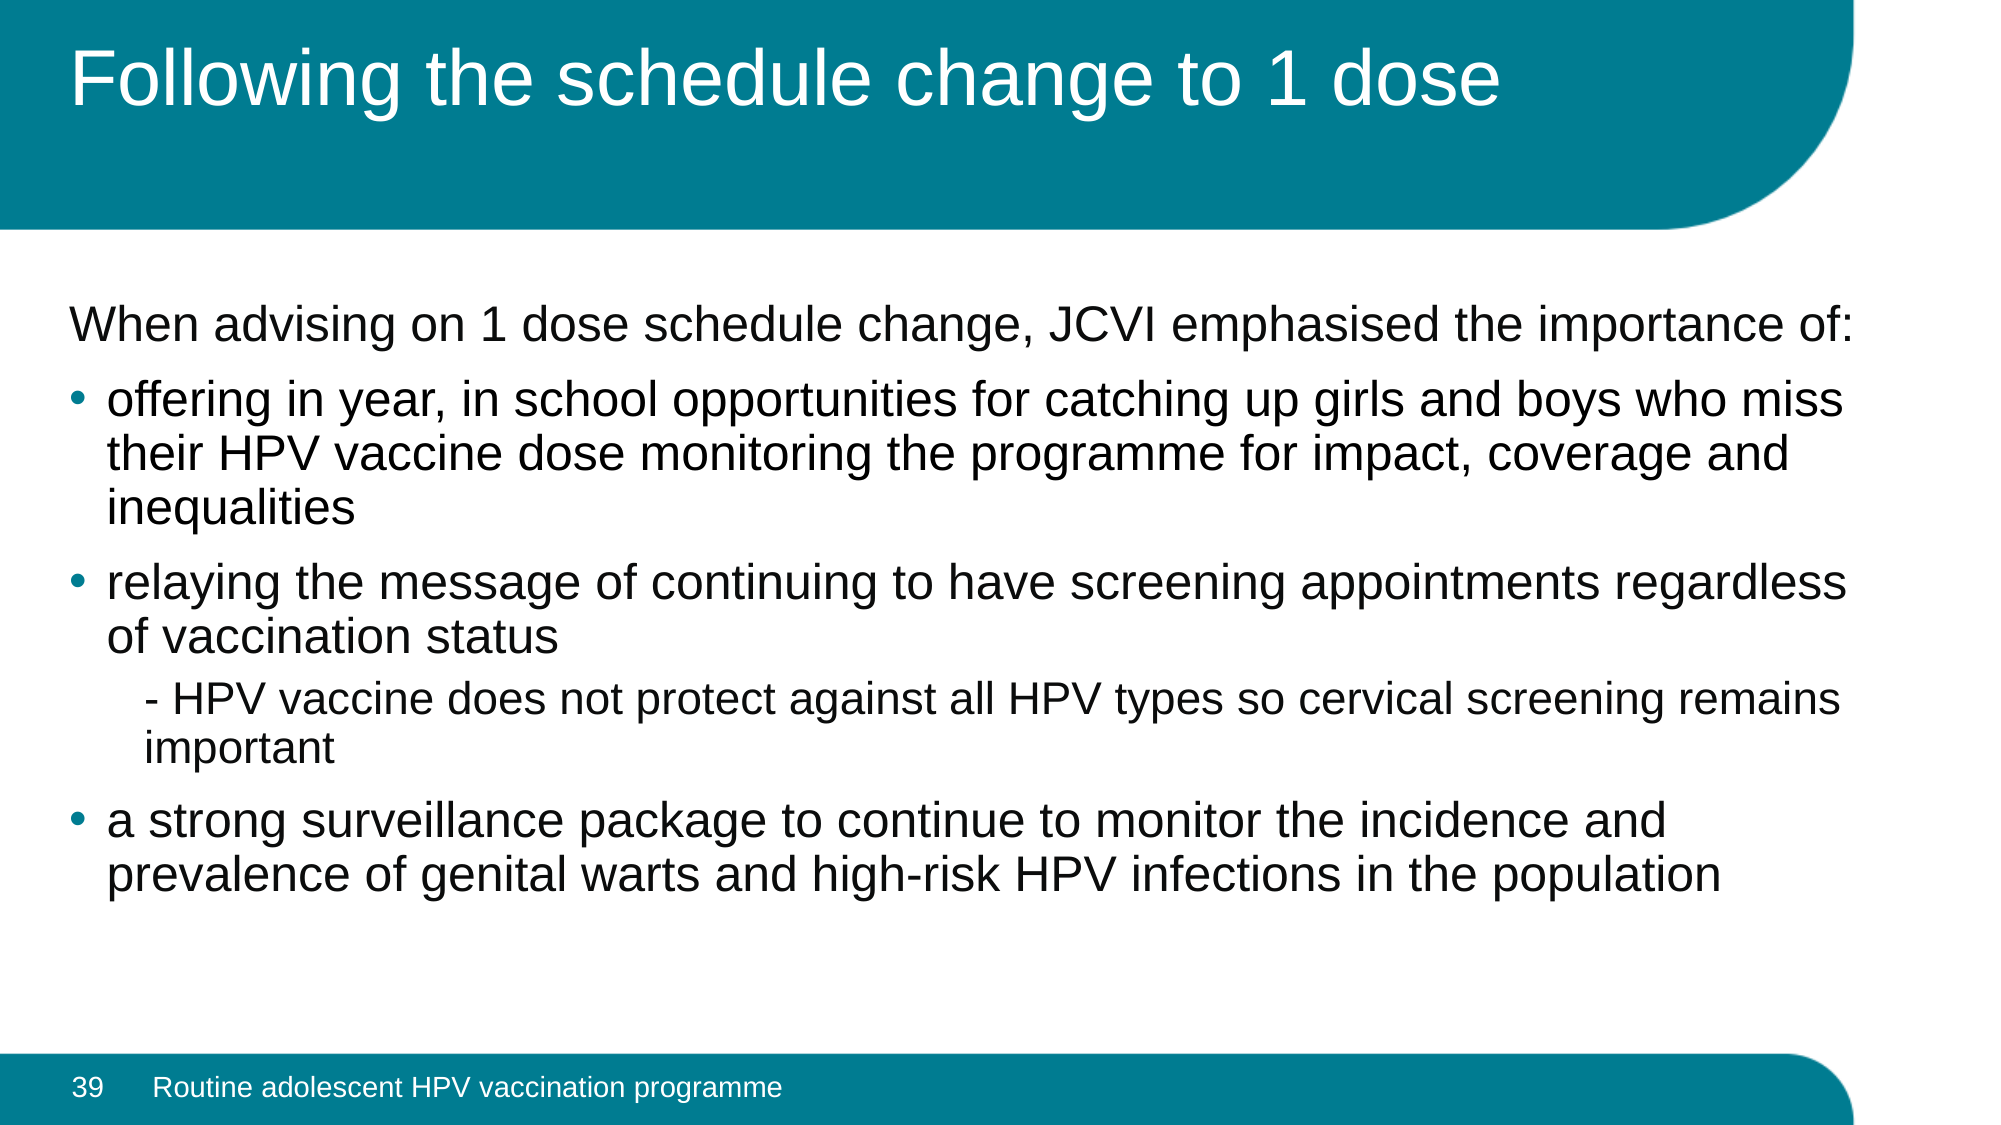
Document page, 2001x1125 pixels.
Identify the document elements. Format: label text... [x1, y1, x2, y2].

slide_number 39 [21, 1056, 120, 1117]
list When advising on 1 dose schedule change, JCVI emphasised the importance of: offering in year, in school opportunities for catching up girls and boys who miss their HPV vaccine dose monitoring the programme for impact, coverage and inequalities relaying the message of continuing to have screening appointments regardless of vaccination status - HPV vaccine does not protect against all HPV types so cervical screening remains important a strong surveillance package to continue to monitor the incidence and prevalence of genital warts and high-risk HPV infections in the population [54, 291, 1879, 1005]
title Following the schedule change to 1 dose [54, 29, 1780, 189]
footer Routine adolescent HPV vaccination programme [137, 1056, 1780, 1116]
